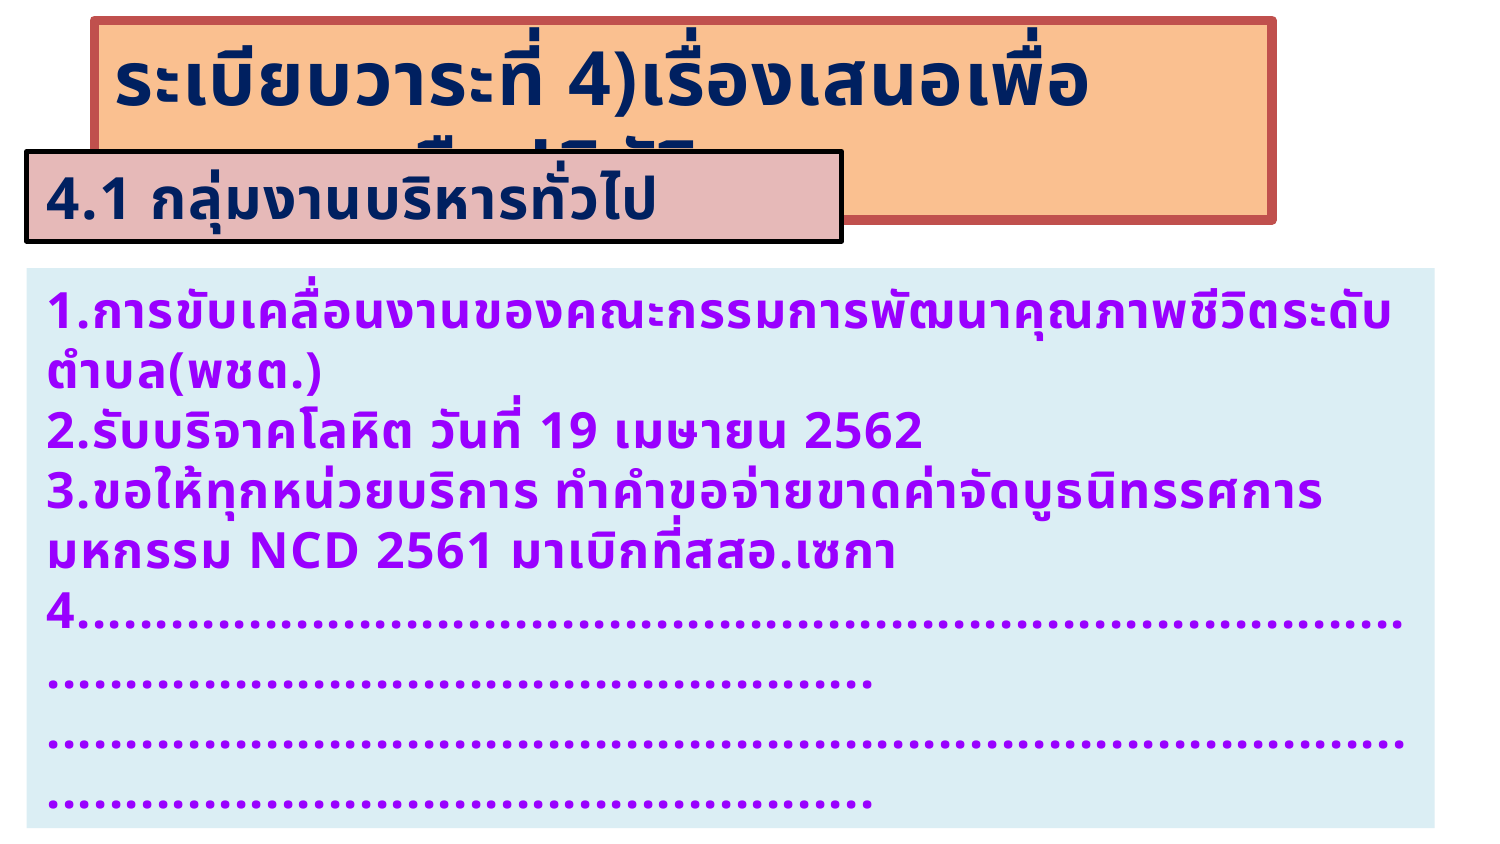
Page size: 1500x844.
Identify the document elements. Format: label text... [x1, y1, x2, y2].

text_box ระเบียบวาระที่ 4)เรื่องเสนอเพื่อทราบและถือปฏิบัติ [92, 18, 1274, 222]
text_box 1.การขับเคลื่อนงานของคณะกรรมการพัฒนาคุณภาพชีวิตระดับตำบล(พชต.) 2.รับบริจาคโลหิต วันที่ 19 เมษายน 2562 3.ขอให้ทุกหน่วยบริการ ทำคำขอจ่ายขาดค่าจัดบูธนิทรรศการ มหกรรม NCD 2561 มาเบิกที่สสอ.เซกา 4.......................................................................................................................................... ............................................................................................................................................ [25, 266, 1437, 830]
text_box 4.1 กลุ่มงานบริหารทั่วไป [24, 149, 844, 243]
